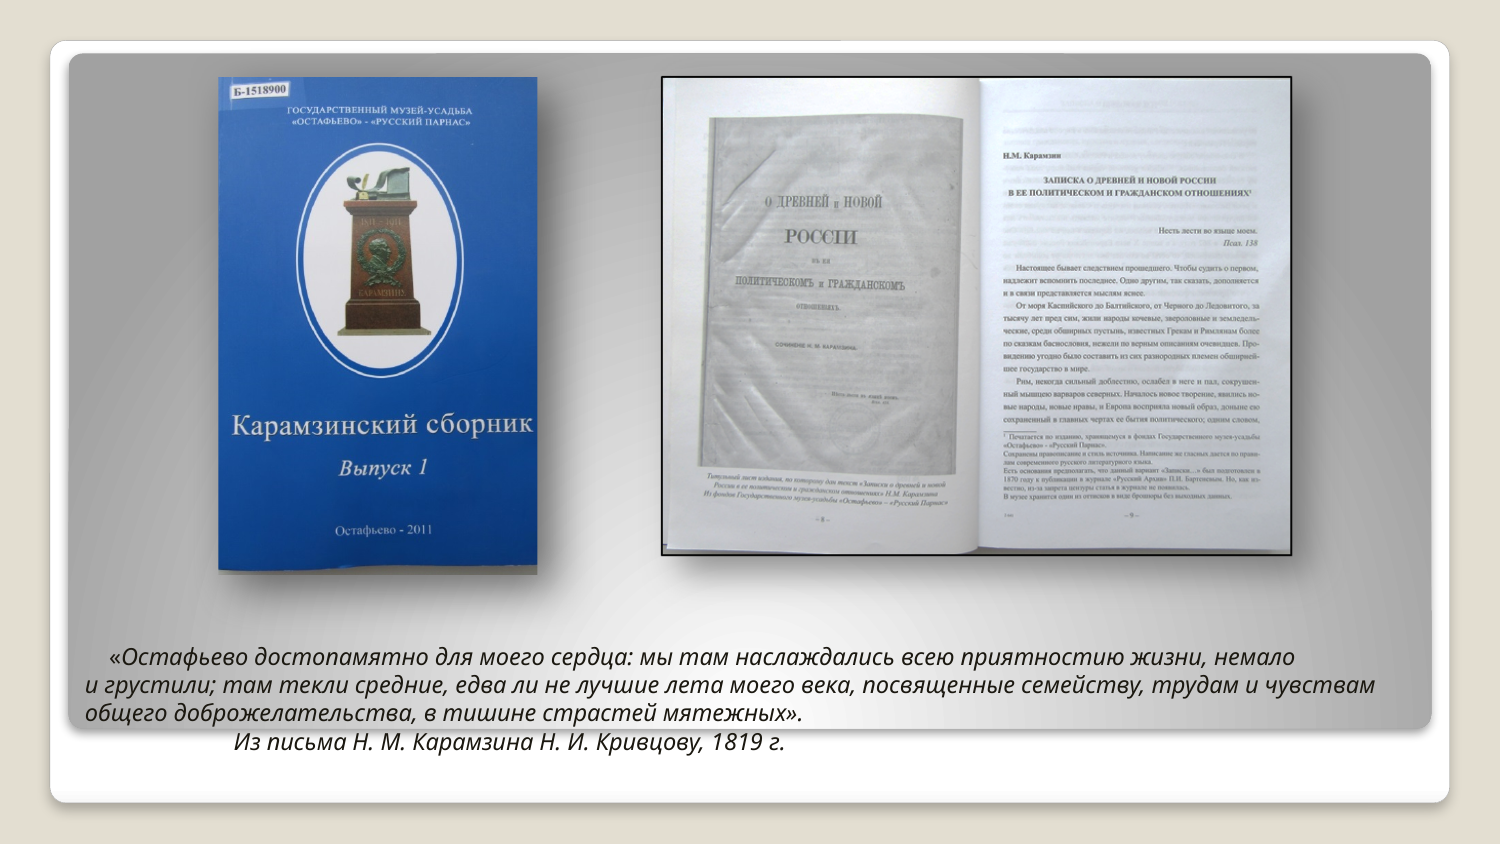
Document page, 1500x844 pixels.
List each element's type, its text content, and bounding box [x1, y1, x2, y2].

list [218, 77, 538, 576]
picture [628, 43, 1359, 623]
title «Остафьево достопамятно для моего сердца: мы там наслаждались всею приятностию жизни, немало и грустили; там текли средние, едва ли не лучшие лета моего века, посвященные семейству, трудам и чувствам общего доброжелательства, в тишине страстей мятежных». Из письма Н. М. Карамзина Н. И. Кривцову, 1819 г. [70, 632, 1413, 763]
